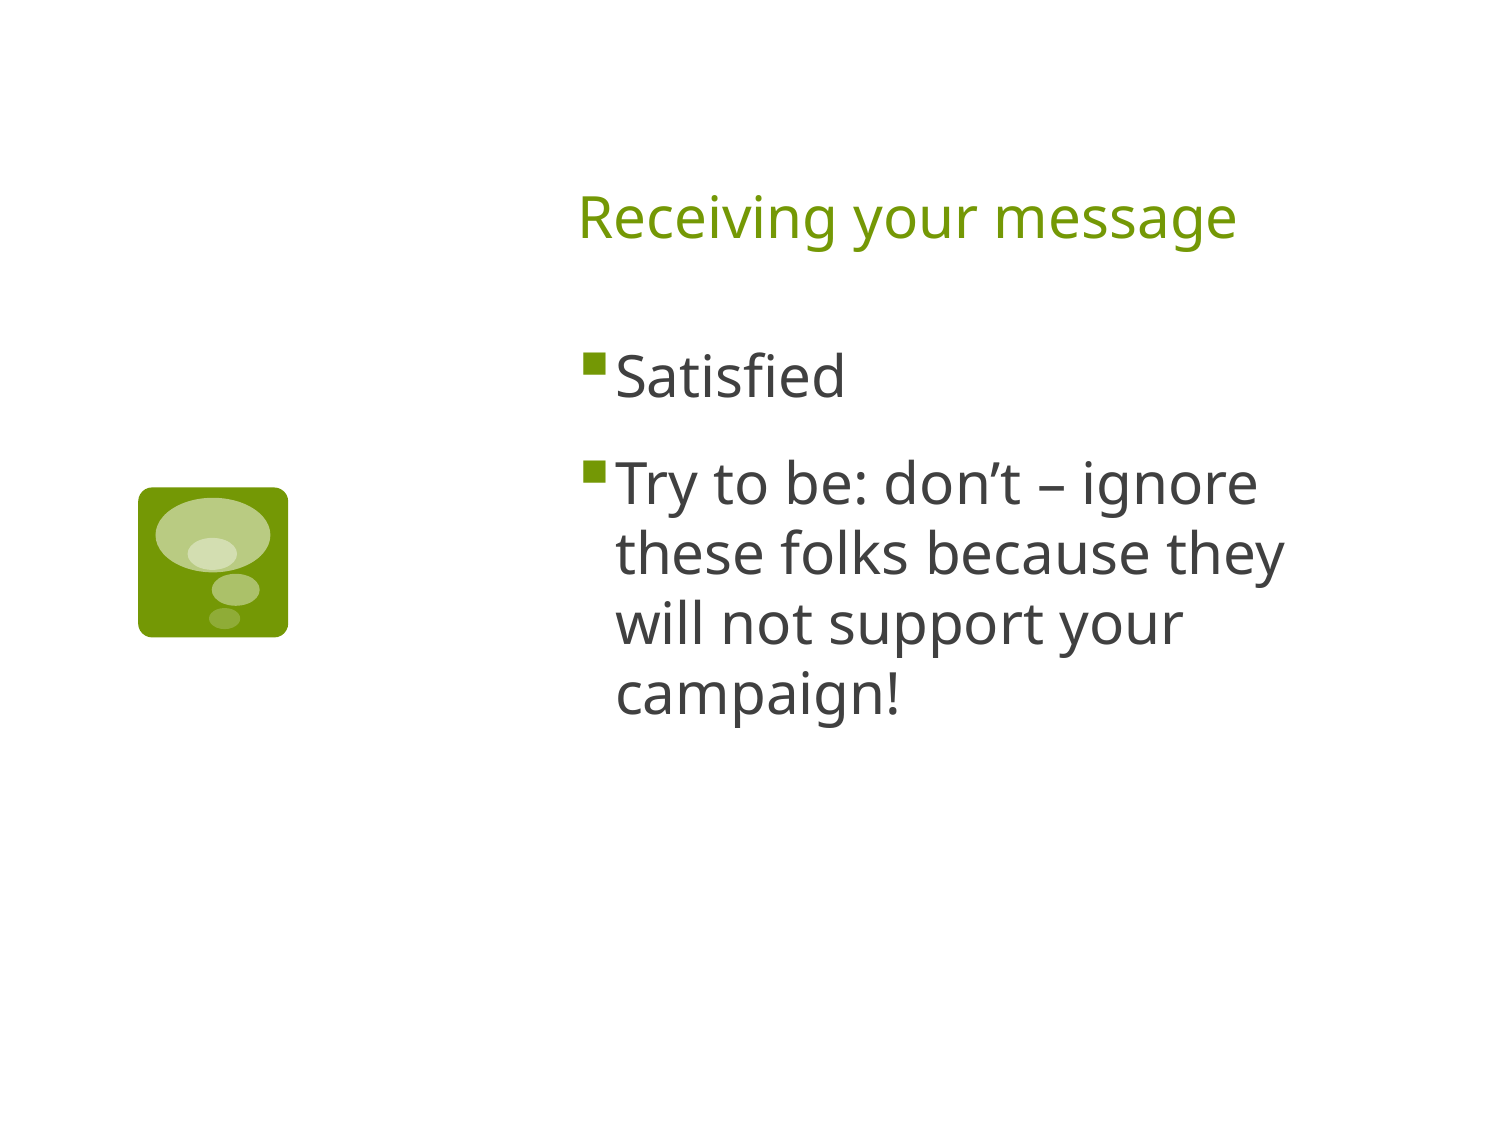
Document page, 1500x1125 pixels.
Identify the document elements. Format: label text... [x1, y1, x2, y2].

title Receiving your message [562, 112, 1375, 258]
list Satisfied Try to be: don’t – ignore these folks because they will not support your campaign! [562, 331, 1374, 1005]
